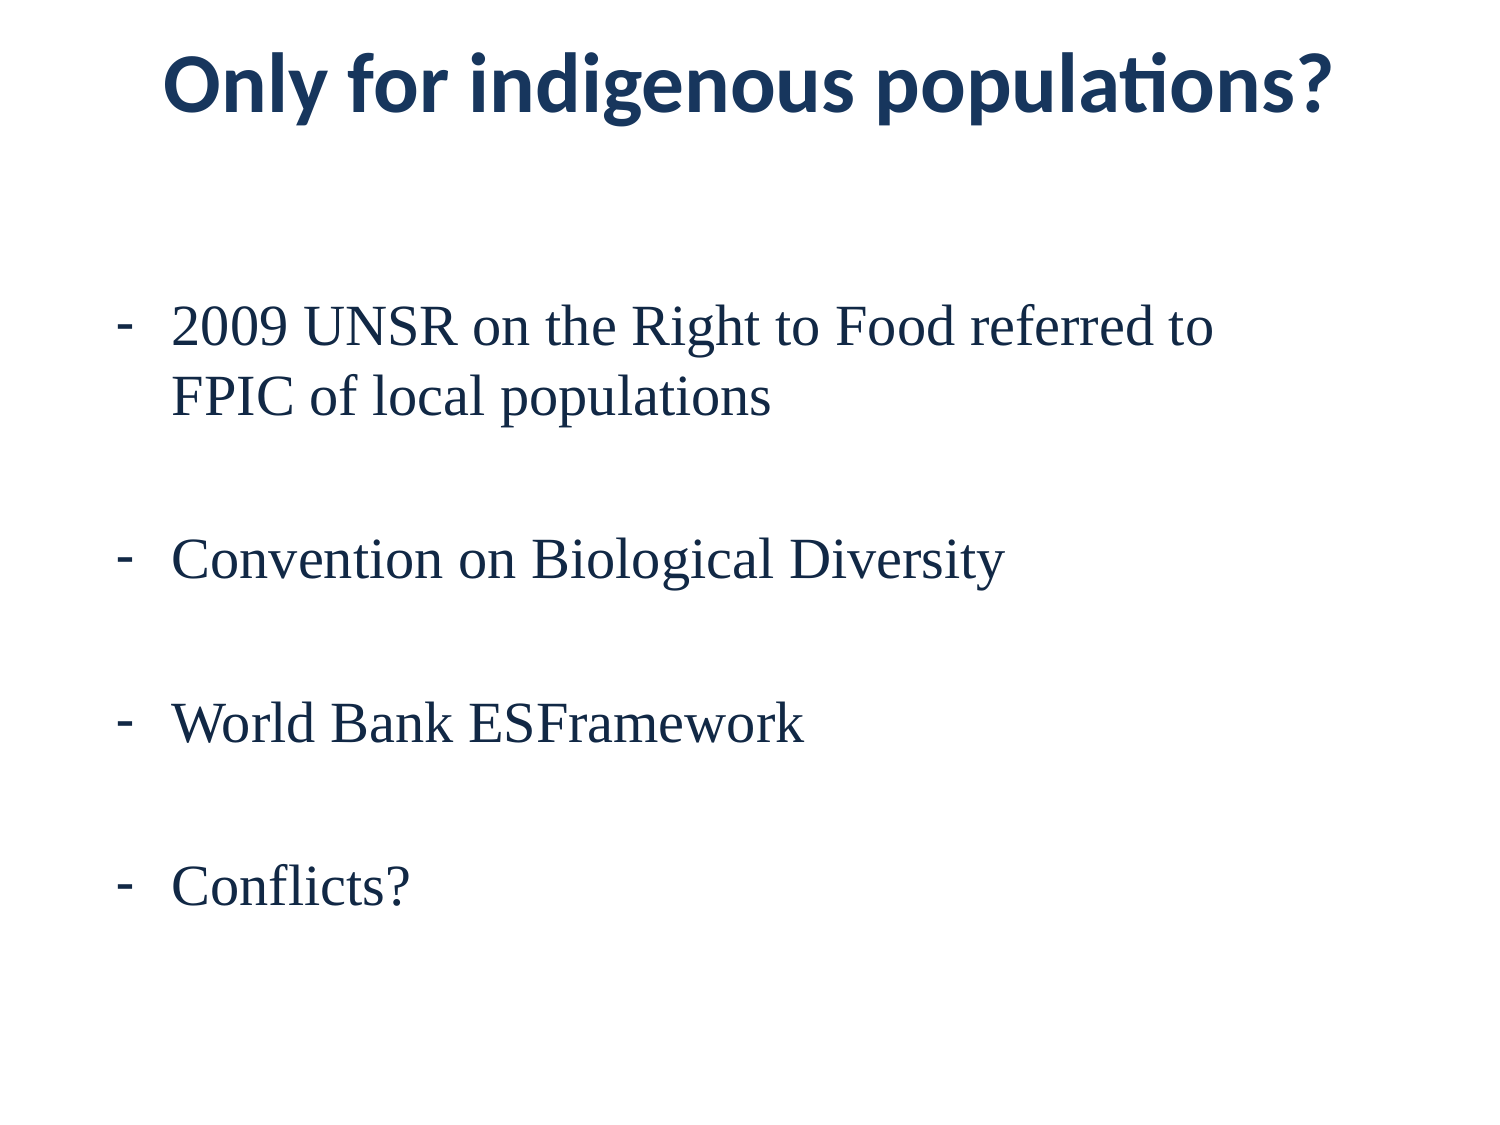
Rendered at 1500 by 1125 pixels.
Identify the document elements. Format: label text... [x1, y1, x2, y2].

text_box [76, 42, 1427, 183]
list 2009 UNSR on the Right to Food referred to FPIC of local populations Convention on Biological Diversity World Bank ESFramework Conflicts? [100, 208, 1365, 976]
title Only for indigenous populations? [75, 19, 1425, 138]
